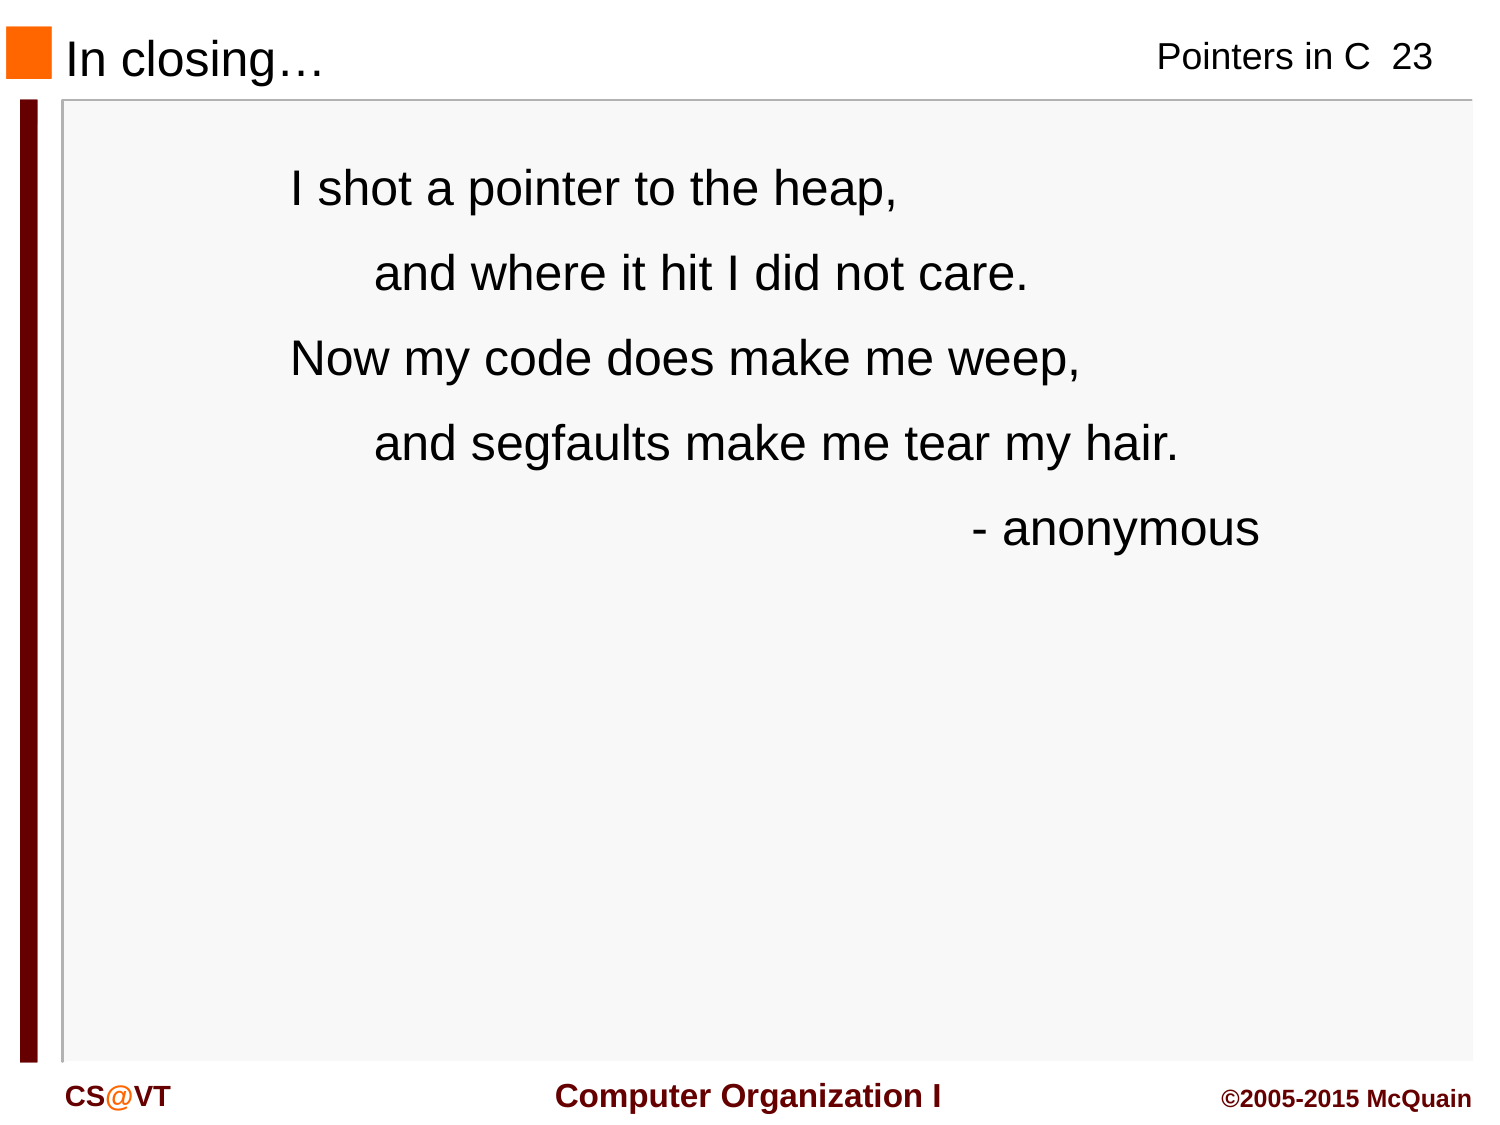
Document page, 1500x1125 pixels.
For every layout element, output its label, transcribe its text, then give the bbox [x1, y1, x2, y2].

title In closing… [50, 28, 1000, 85]
text_box I shot a pointer to the heap, and where it hit I did not care. Now my code does make me weep, and segfaults make me tear my hair. - anonymous [275, 148, 1275, 563]
